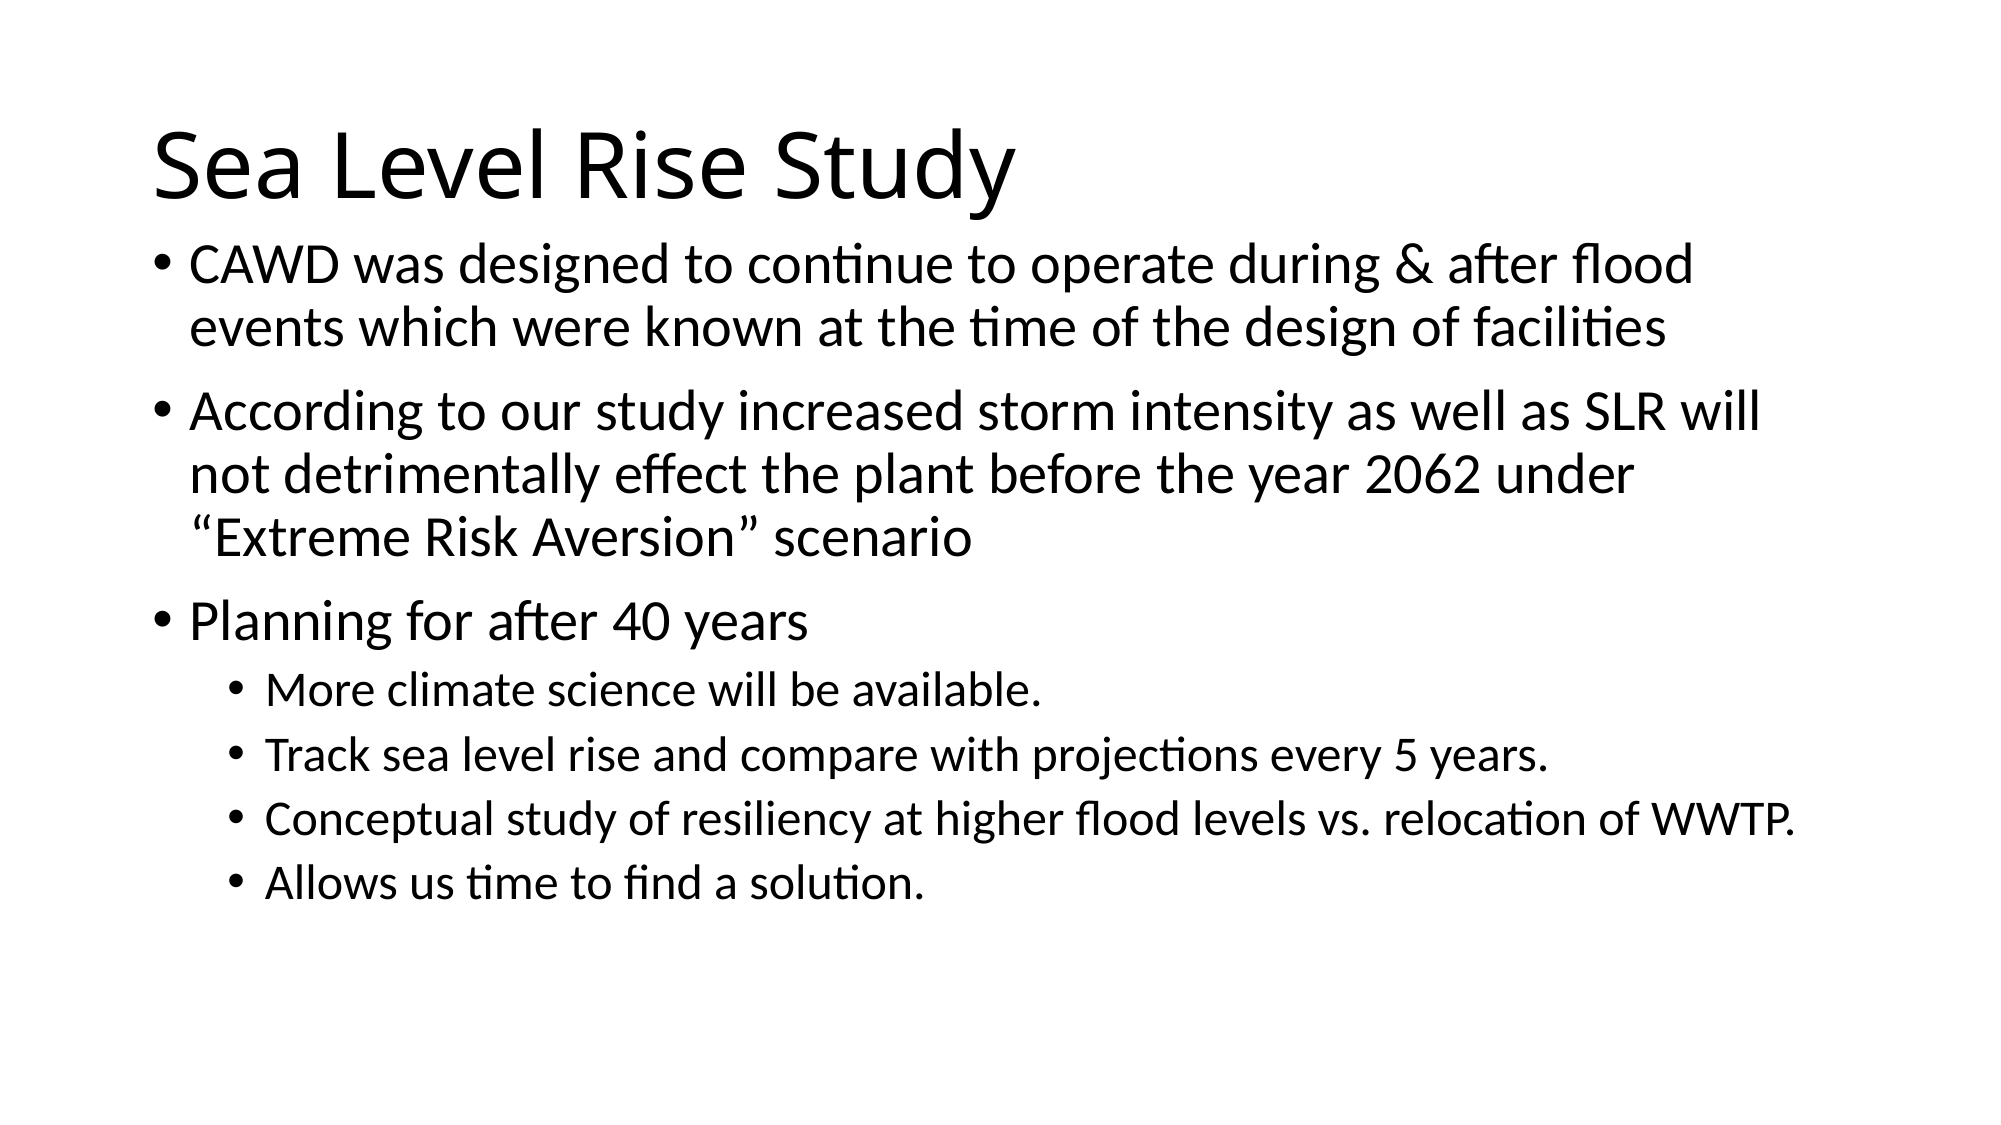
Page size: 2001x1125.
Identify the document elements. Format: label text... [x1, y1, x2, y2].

title Sea Level Rise Study [137, 59, 1863, 226]
list CAWD was designed to continue to operate during & after flood events which were known at the time of the design of facilities According to our study increased storm intensity as well as SLR will not detrimentally effect the plant before the year 2062 under “Extreme Risk Aversion” scenario Planning for after 40 years More climate science will be available. Track sea level rise and compare with projections every 5 years. Conceptual study of resiliency at higher flood levels vs. relocation of WWTP. Allows us time to find a solution. [137, 226, 1863, 1014]
